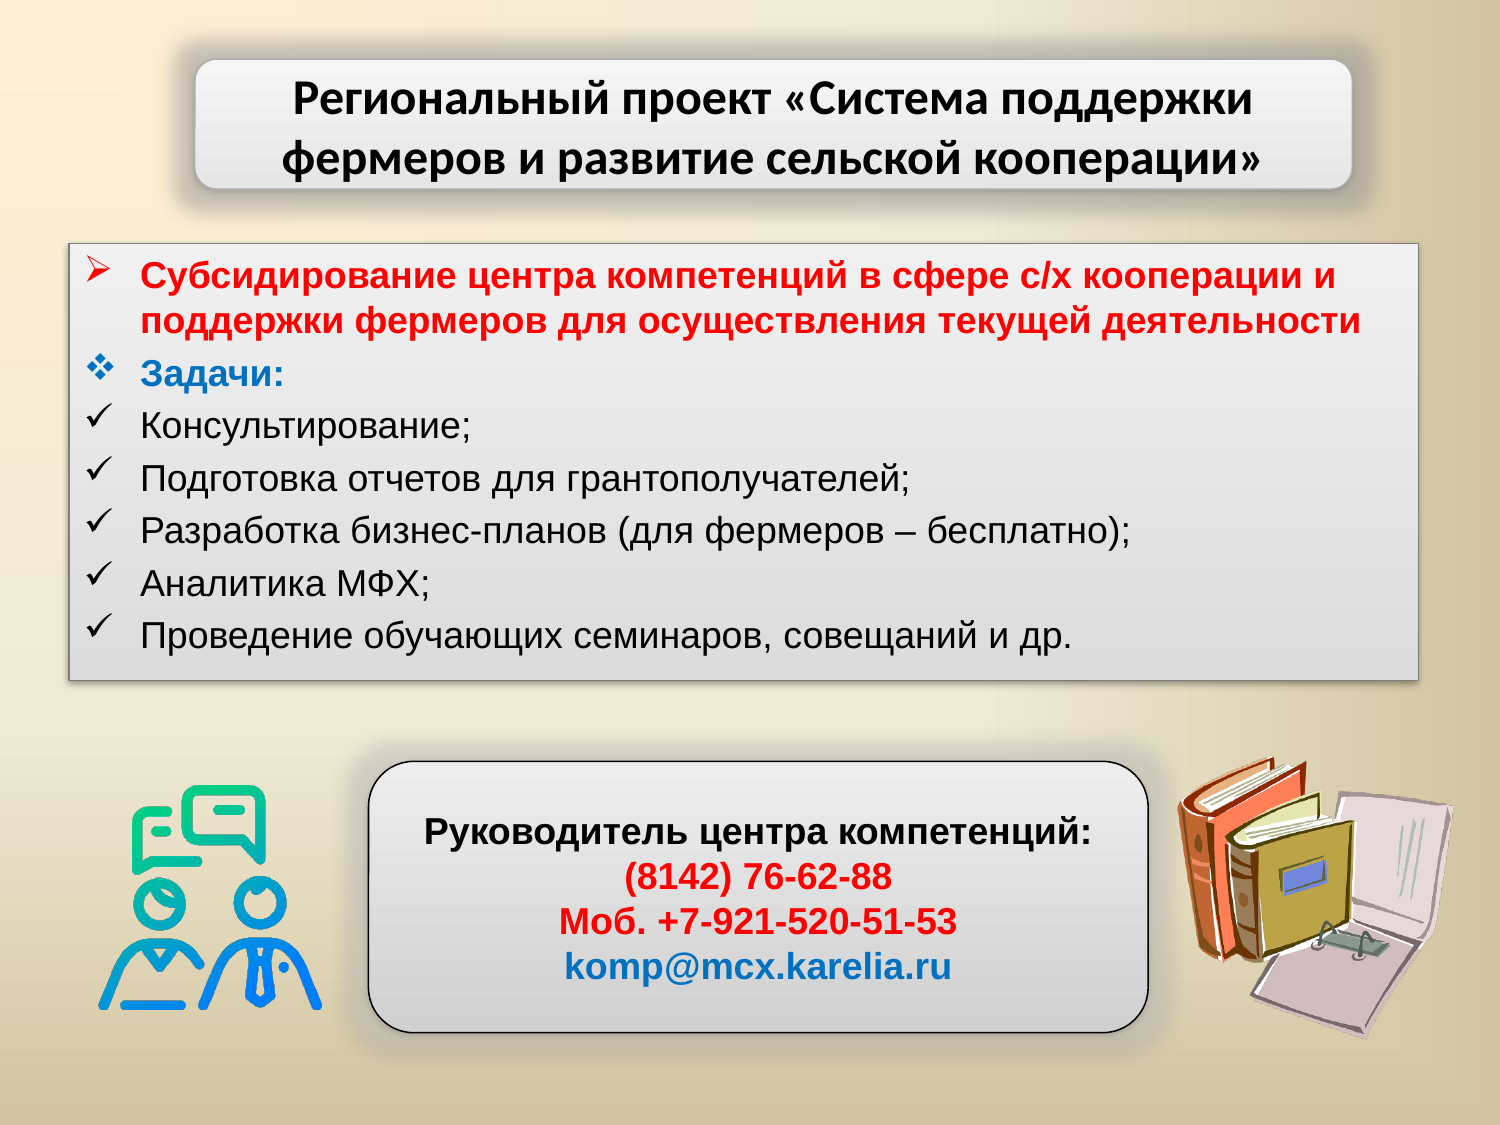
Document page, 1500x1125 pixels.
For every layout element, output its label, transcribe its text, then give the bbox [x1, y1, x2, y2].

text_box Руководитель центра компетенций: (8142) 76-62-88 Моб. +7-921-520-51-53 komp@mcx.karelia.ru [374, 760, 1149, 1034]
picture [0, 0, 1500, 1125]
text_box Региональный проект «Система поддержки фермеров и развитие сельской кооперации» [193, 58, 1354, 190]
list Субсидирование центра компетенций в сфере с/х кооперации и поддержки фермеров для осуществления текущей деятельности Задачи: Консультирование; Подготовка отчетов для грантополучателей; Разработка бизнес-планов (для фермеров – бесплатно); Аналитика МФХ; Проведение обучающих семинаров, совещаний и др. [68, 243, 1419, 681]
